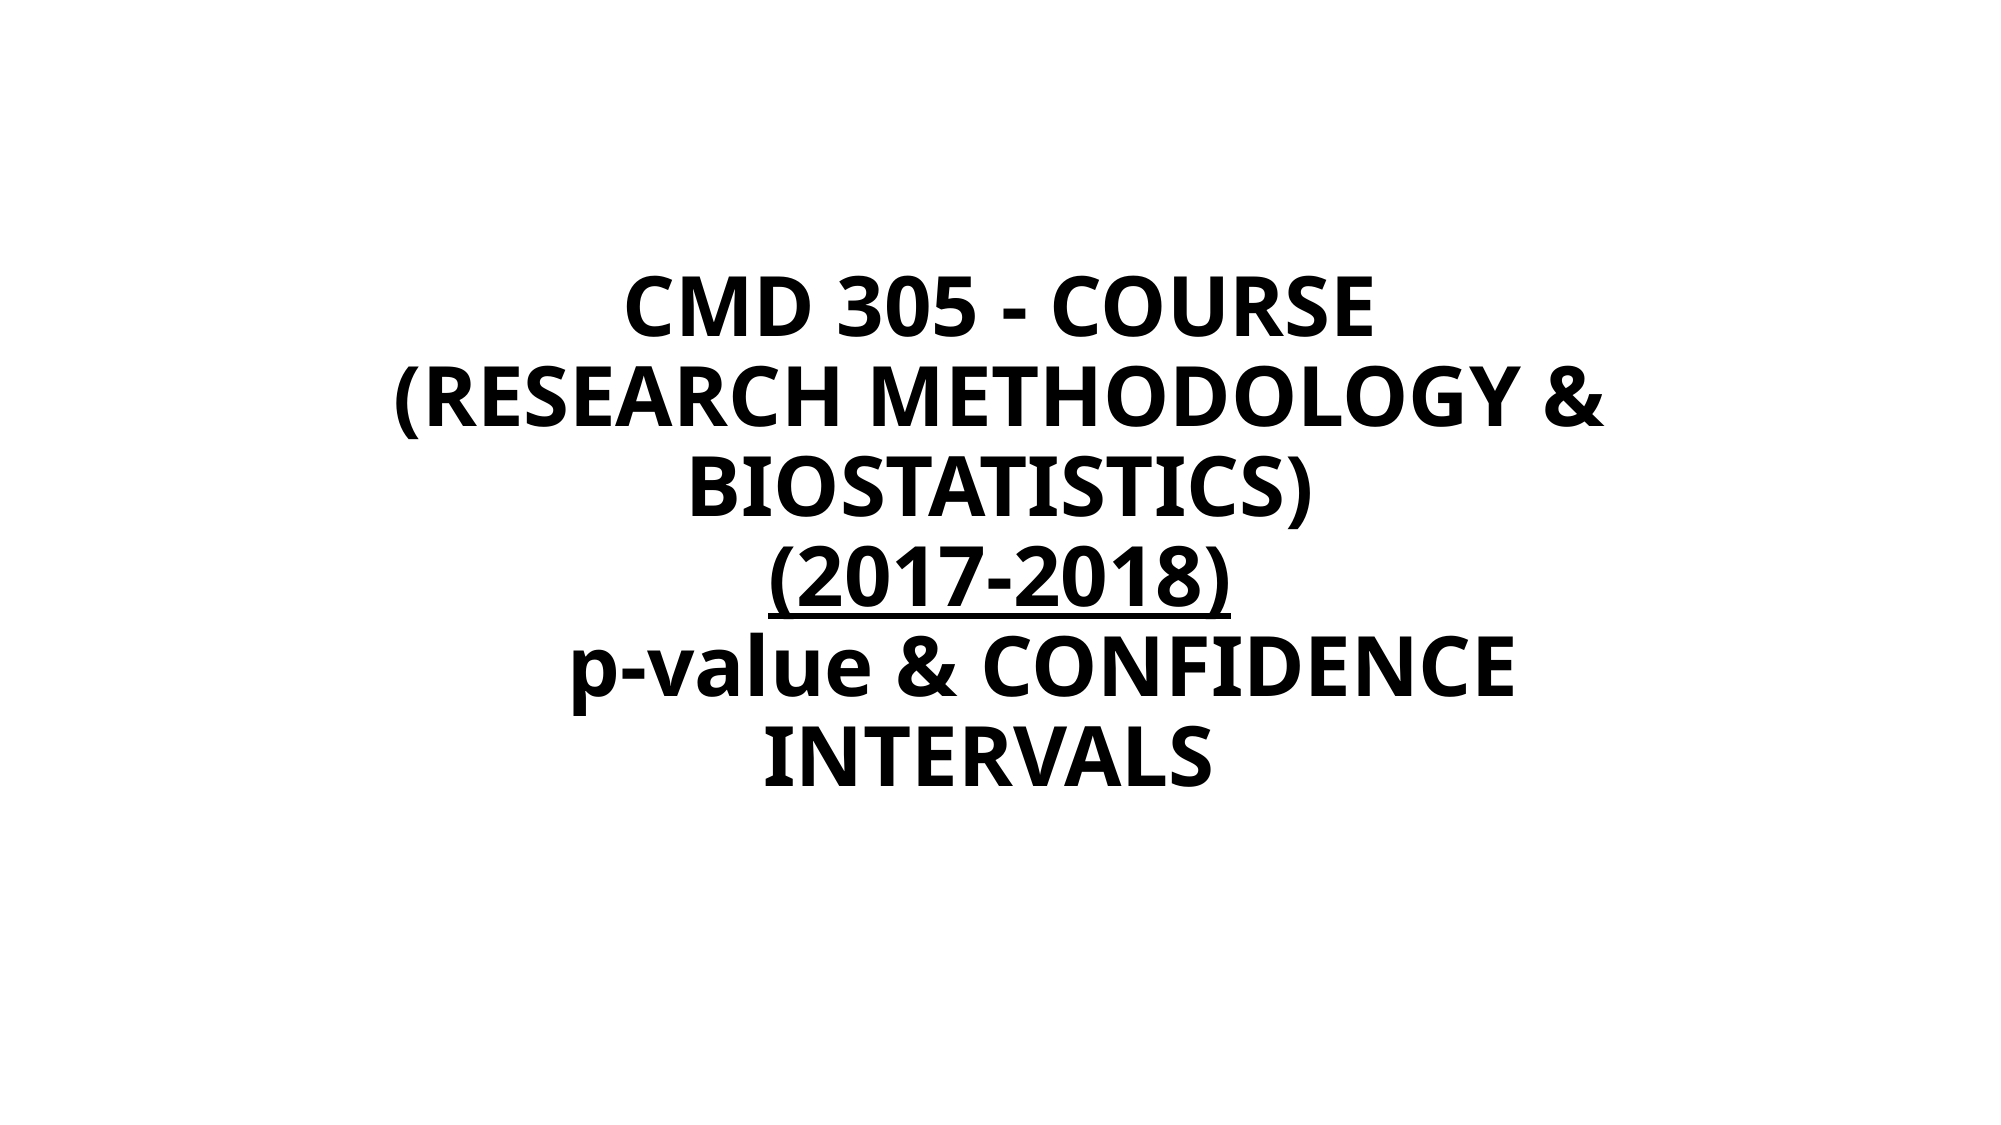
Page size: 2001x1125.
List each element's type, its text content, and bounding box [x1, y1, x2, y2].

title CMD 305 - COURSE (RESEARCH METHODOLOGY & BIOSTATISTICS) (2017-2018) p-value & CONFIDENCE INTERVALS [249, 184, 1750, 812]
